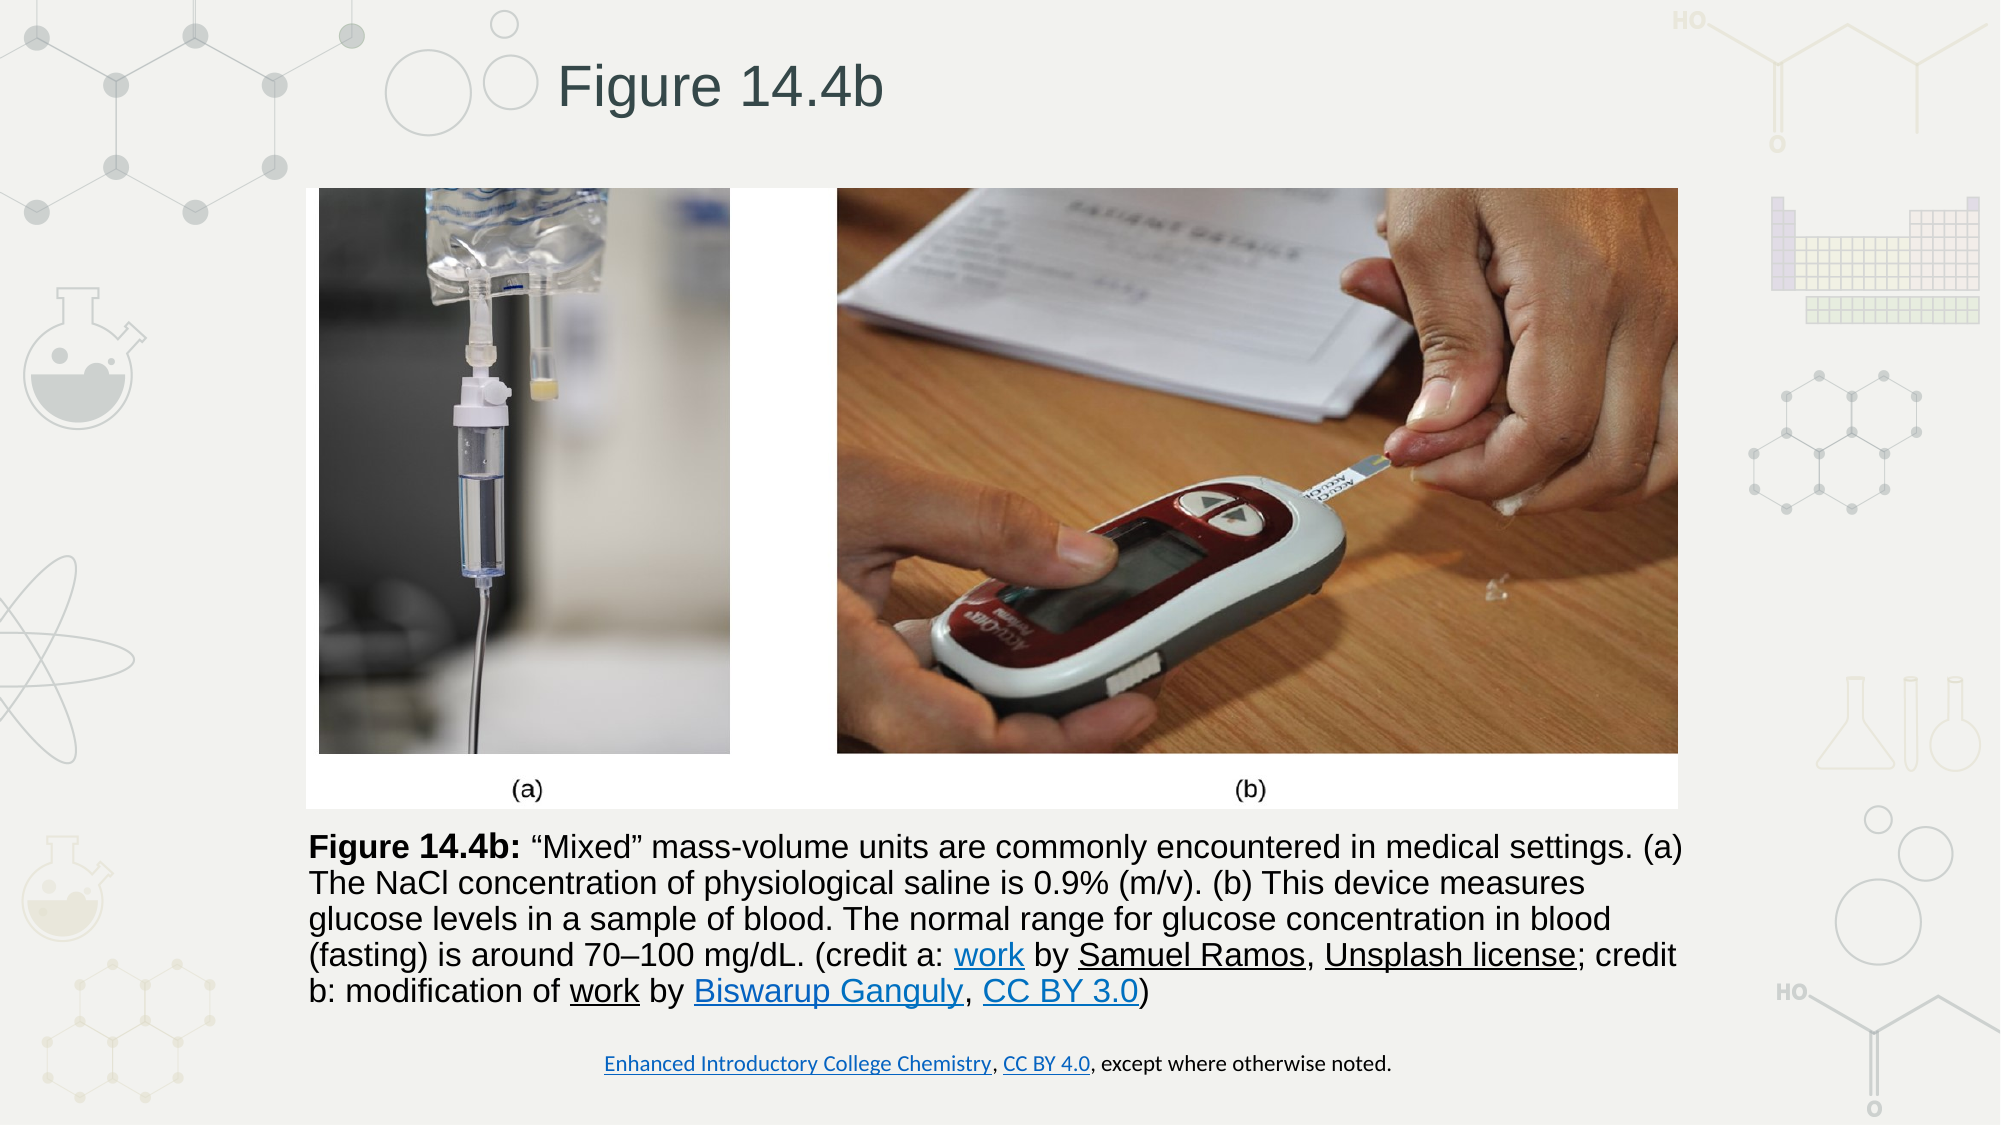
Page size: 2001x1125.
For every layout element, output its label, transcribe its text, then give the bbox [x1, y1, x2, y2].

title Figure 14.4b [542, 21, 904, 127]
list Figure 14.4b: “Mixed” mass-volume units are commonly encountered in medical settings. (a) The NaCl concentration of physiological saline is 0.9% (m/v). (b) This device measures glucose levels in a sample of blood. The normal range for glucose concentration in blood (fasting) is around 70–100 mg/dL. (credit a: work by Samuel Ramos, Unsplash license; credit b: modification of work by Biswarup Ganguly, CC BY 3.0) [293, 820, 1708, 1099]
picture [0, 0, 2001, 1125]
